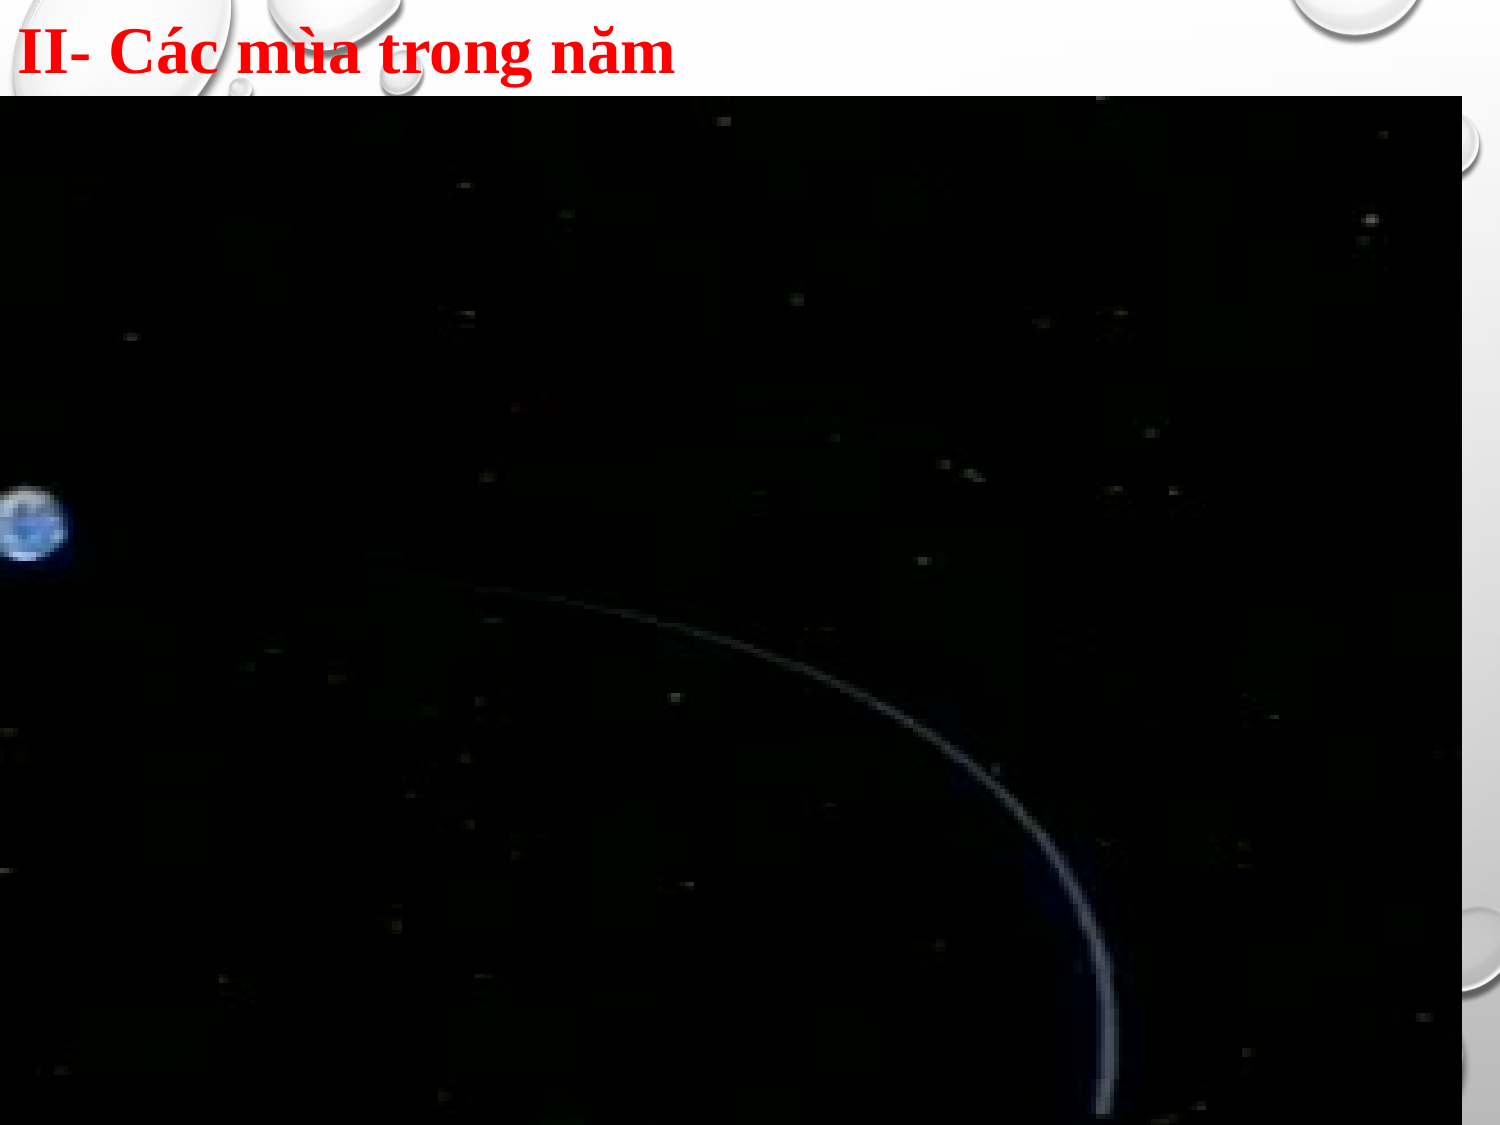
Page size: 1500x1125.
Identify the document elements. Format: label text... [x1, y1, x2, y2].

picture [709, 0, 1500, 1125]
text_box II- Các mùa trong năm [2, 0, 709, 94]
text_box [0, 95, 1463, 1125]
